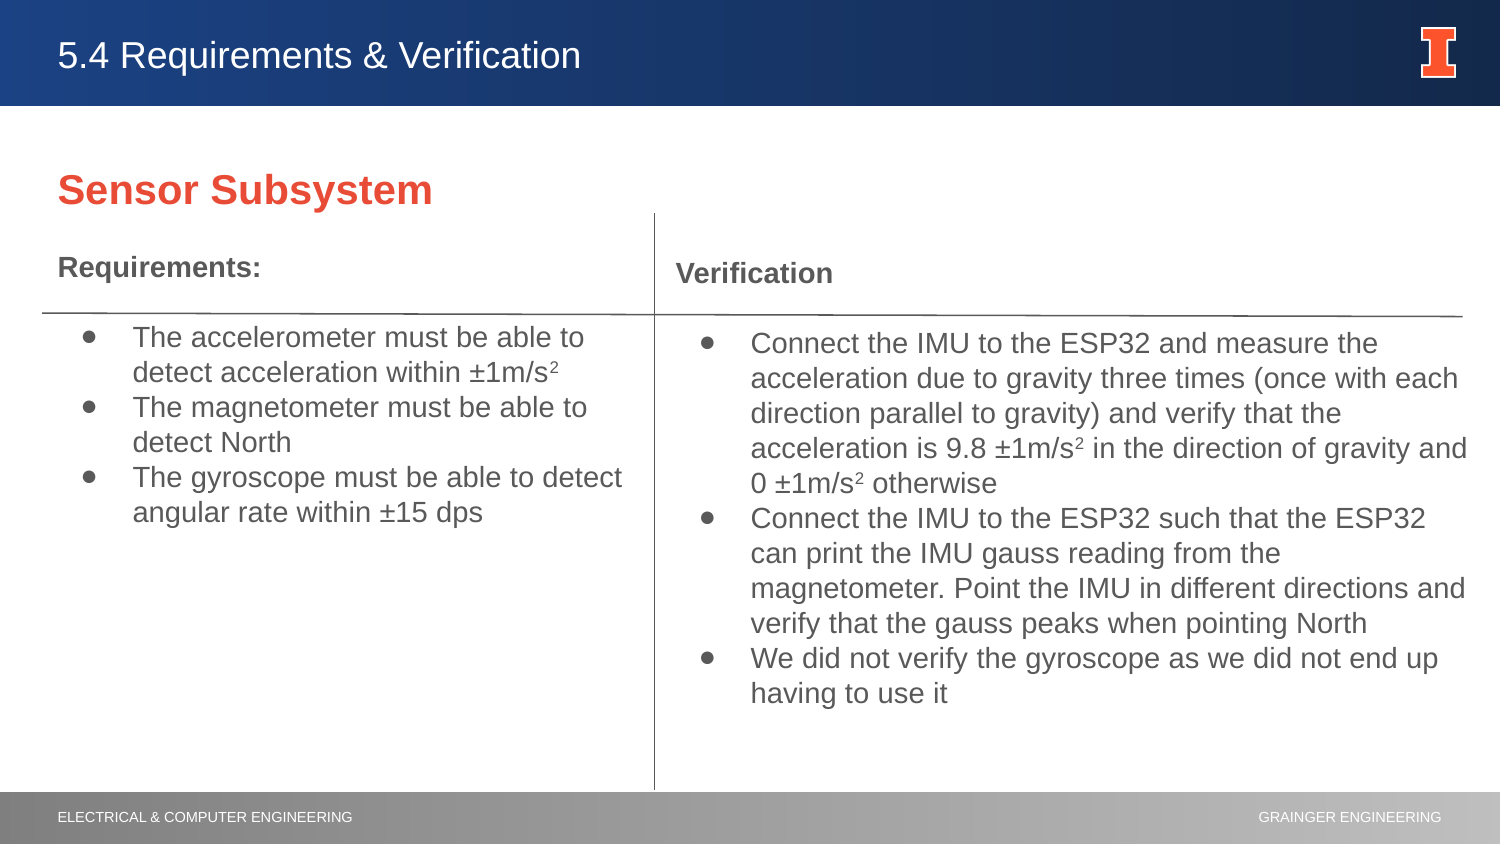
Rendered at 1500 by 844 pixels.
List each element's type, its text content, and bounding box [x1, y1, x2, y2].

text_box GRAINGER ENGINEERING [1148, 802, 1453, 832]
list Sensor Subsystem Requirements: The accelerometer must be able to detect acceleration within ±1m/s2 The magnetometer must be able to detect North The gyroscope must be able to detect angular rate within ±15 dps [46, 325, 650, 751]
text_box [658, 312, 1463, 317]
list Verification Connect the IMU to the ESP32 and measure the acceleration due to gravity three times (once with each direction parallel to gravity) and verify that the acceleration is 9.8 ±1m/s2 in the direction of gravity and 0 ±1m/s2 otherwise Connect the IMU to the ESP32 such that the ESP32 can print the IMU gauss reading from the magnetometer. Point the IMU in different directions and verify that the gauss peaks when pointing North We did not verify the gyroscope as we did not end up having to use it [664, 248, 1488, 677]
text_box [41, 312, 650, 317]
list Sensor Subsystem Requirements: The accelerometer must be able to detect acceleration within ±1m/s2 The magnetometer must be able to detect North The gyroscope must be able to detect angular rate within ±15 dps [46, 157, 654, 311]
text_box ELECTRICAL & COMPUTER ENGINEERING [46, 802, 1030, 832]
text_box [0, 0, 1500, 106]
text_box 5.4 Requirements & Verification [46, 25, 1389, 82]
picture [1421, 27, 1456, 78]
text_box [0, 792, 1500, 844]
